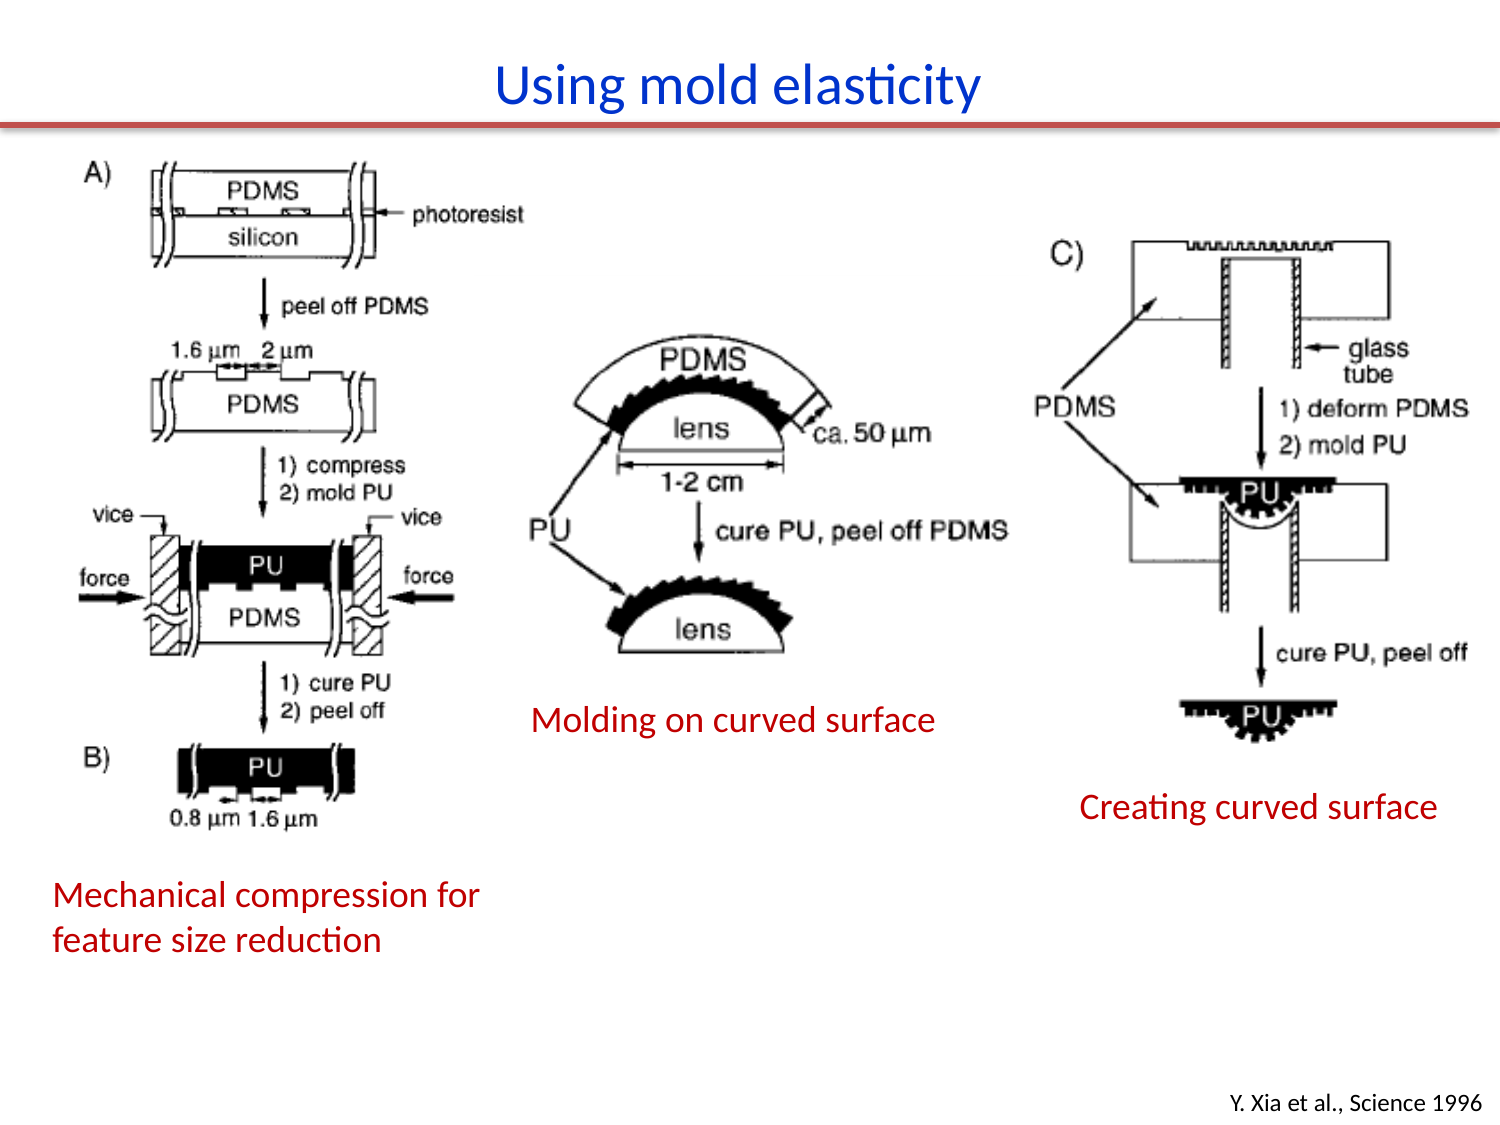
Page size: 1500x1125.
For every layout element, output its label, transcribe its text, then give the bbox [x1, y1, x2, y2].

picture [24, 140, 1500, 843]
text_box Mechanical compression for feature size reduction [37, 862, 500, 968]
text_box Using mold elasticity [479, 39, 997, 124]
text_box Y. Xia et al., Science 1996 [1215, 1079, 1499, 1125]
text_box Creating curved surface [1064, 774, 1454, 835]
text_box Molding on curved surface [549, 701, 952, 748]
